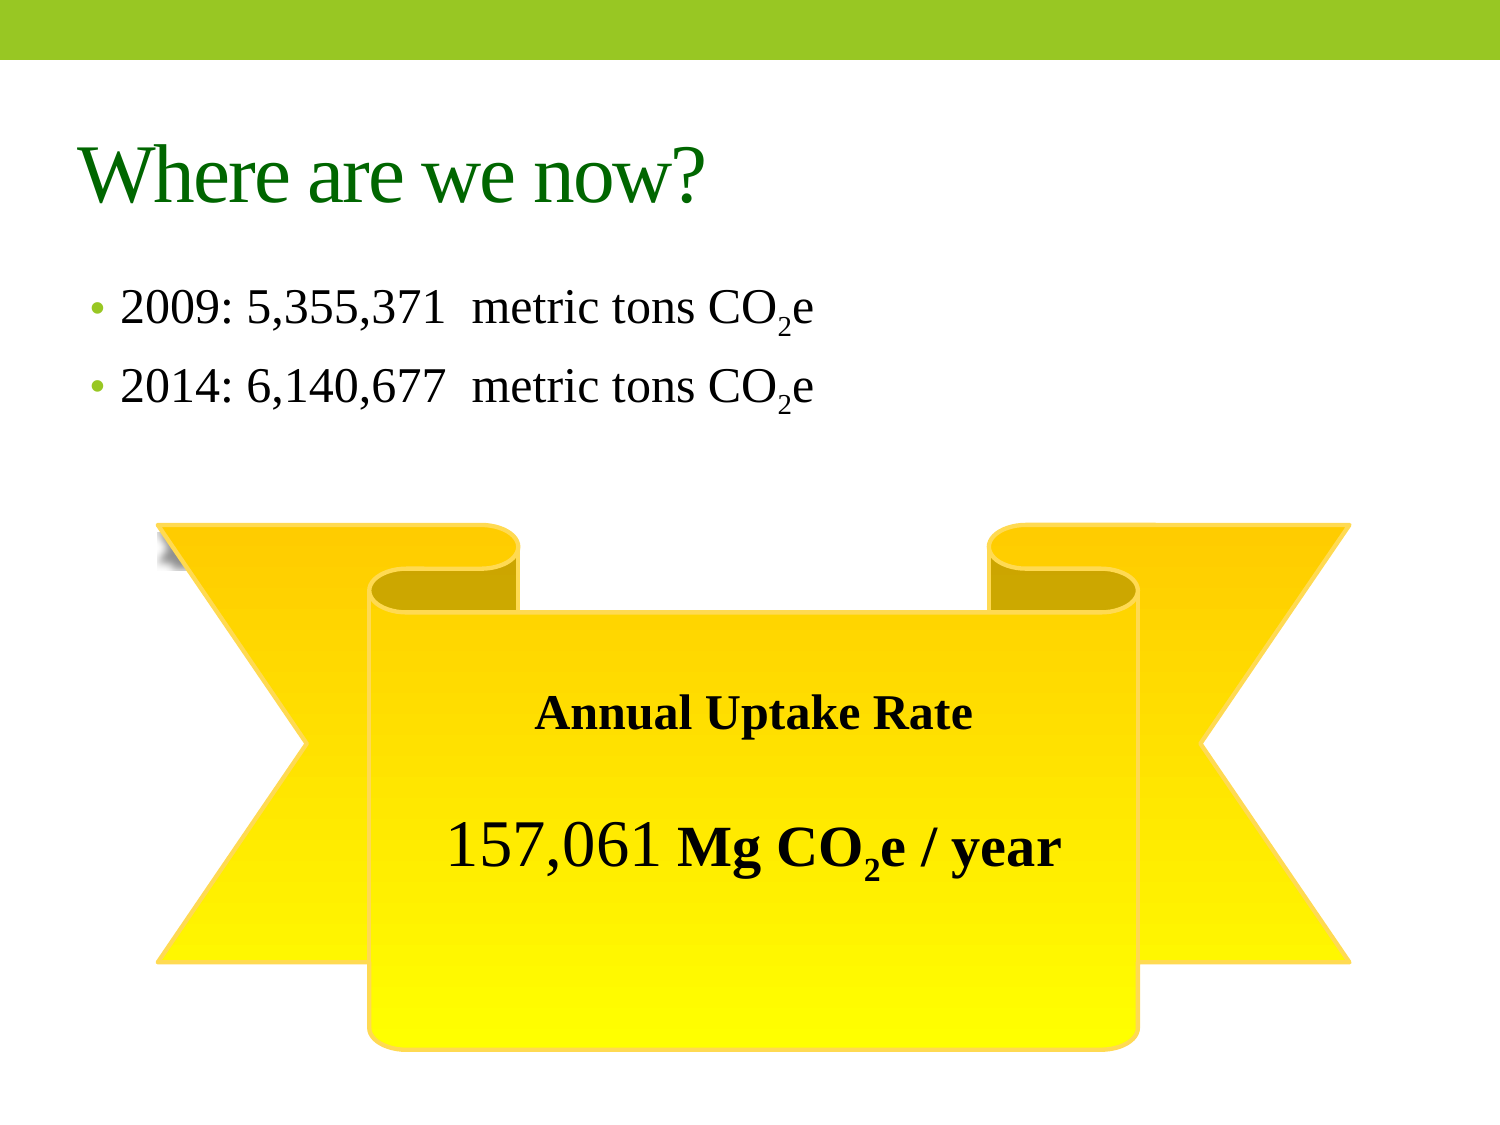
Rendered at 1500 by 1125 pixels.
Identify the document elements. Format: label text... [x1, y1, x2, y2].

text_box [367, 1009, 1141, 1052]
text_box Annual Uptake Rate 157,061 Mg CO2e / year [293, 627, 1214, 896]
title Where are we now? [62, 75, 1413, 263]
list 2009: 5,355,371 metric tons CO2e 2014: 6,140,677 metric tons CO2e [75, 266, 1425, 1009]
